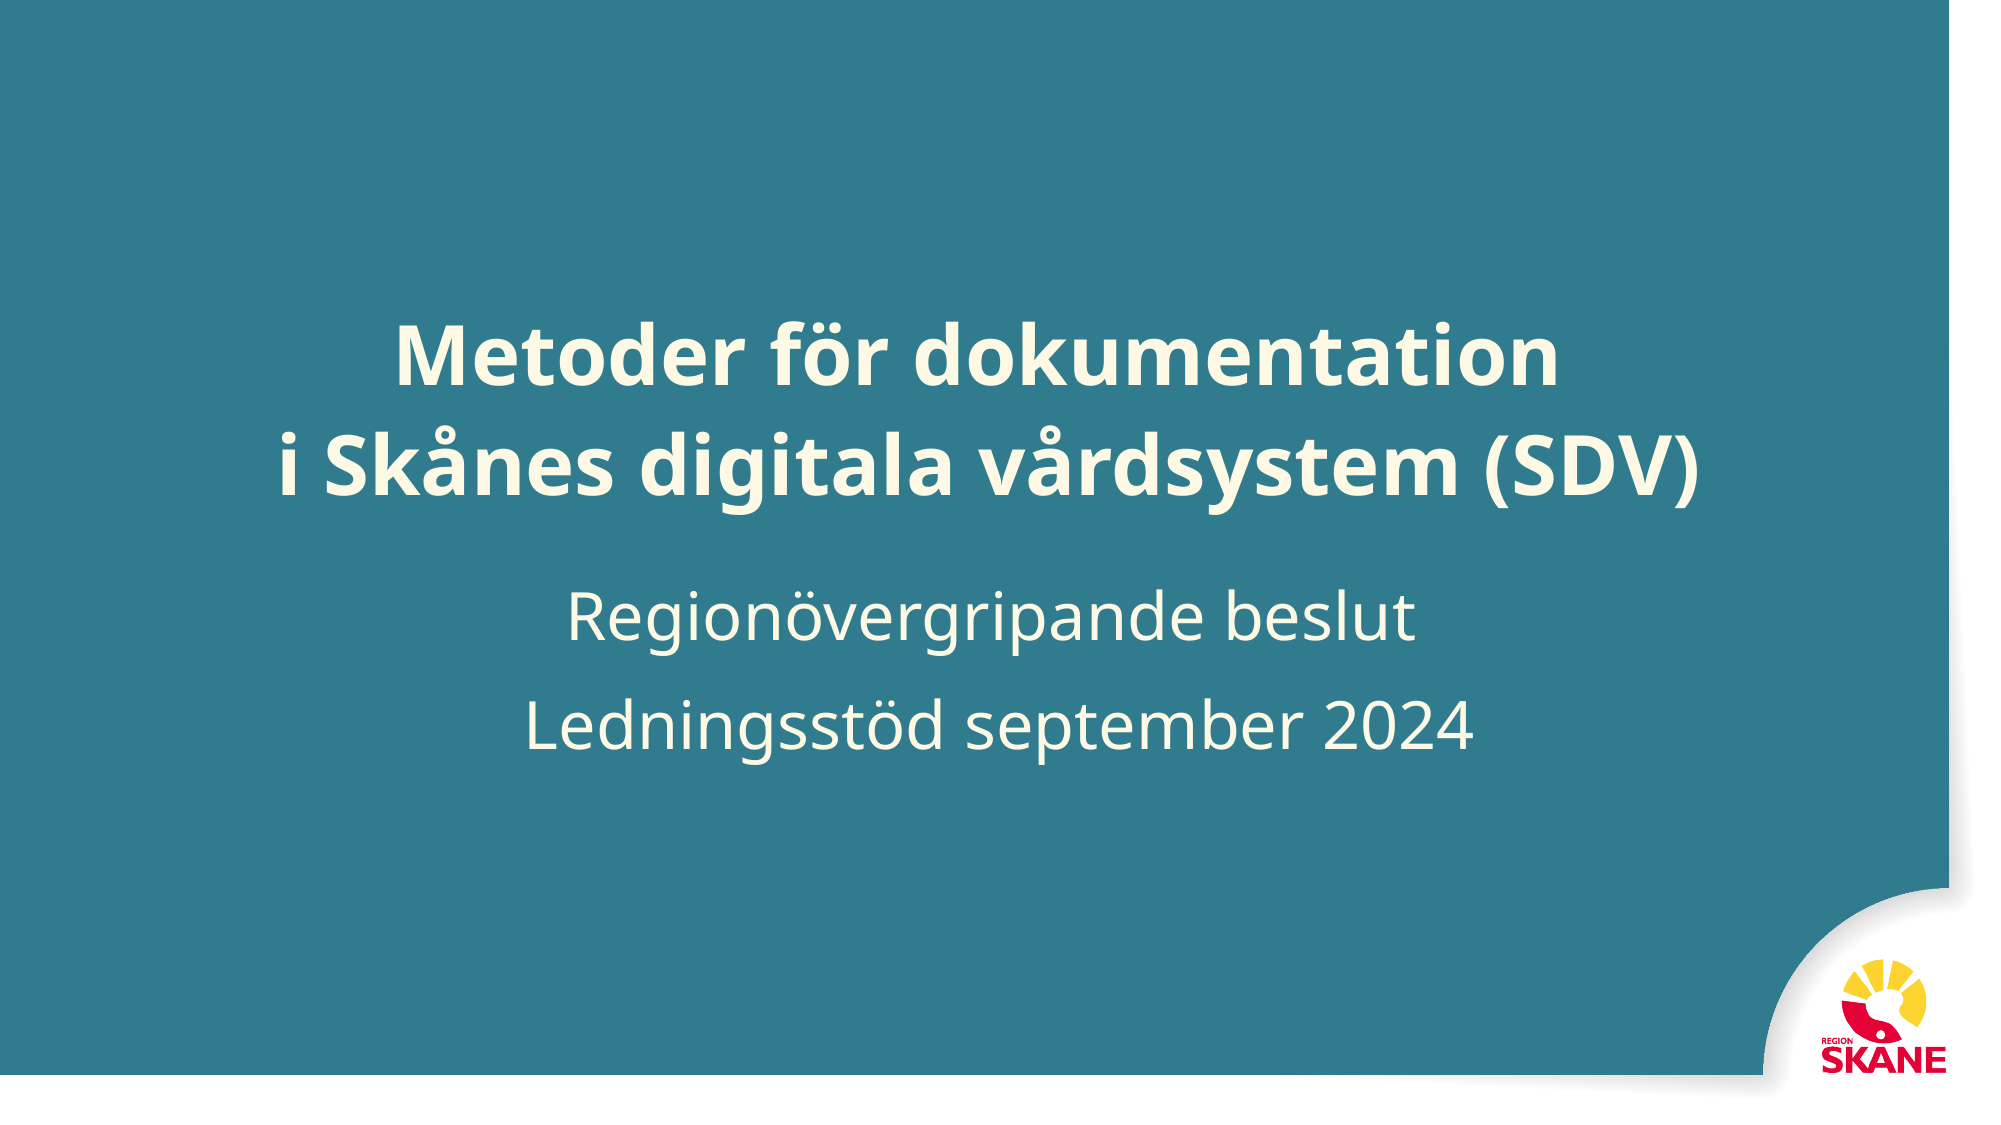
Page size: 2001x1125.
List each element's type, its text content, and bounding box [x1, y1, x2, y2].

picture [0, 0, 2001, 1125]
title Metoder för dokumentation i Skånes digitala vårdsystem (SDV) [150, 278, 1850, 521]
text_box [1809, 956, 1966, 1104]
subtitle Regionövergripande beslut Ledningsstöd september 2024 [300, 558, 1700, 846]
